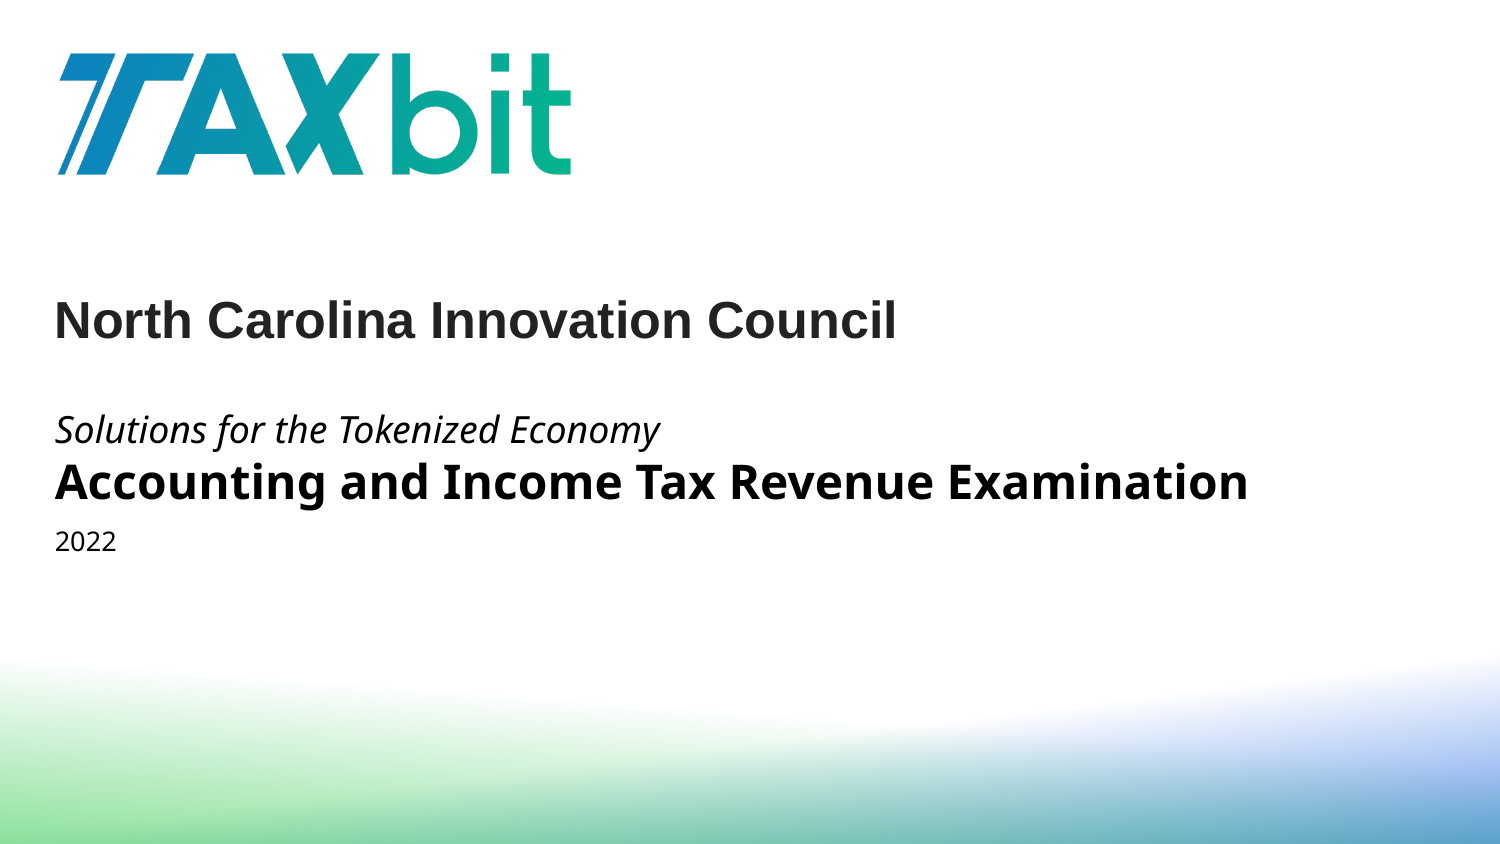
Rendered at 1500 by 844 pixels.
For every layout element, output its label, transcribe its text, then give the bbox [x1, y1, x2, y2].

picture [0, 52, 1500, 844]
text_box North Carolina Innovation Council Solutions for the Tokenized Economy Accounting and Income Tax Revenue Examination 2022 [43, 275, 1488, 568]
